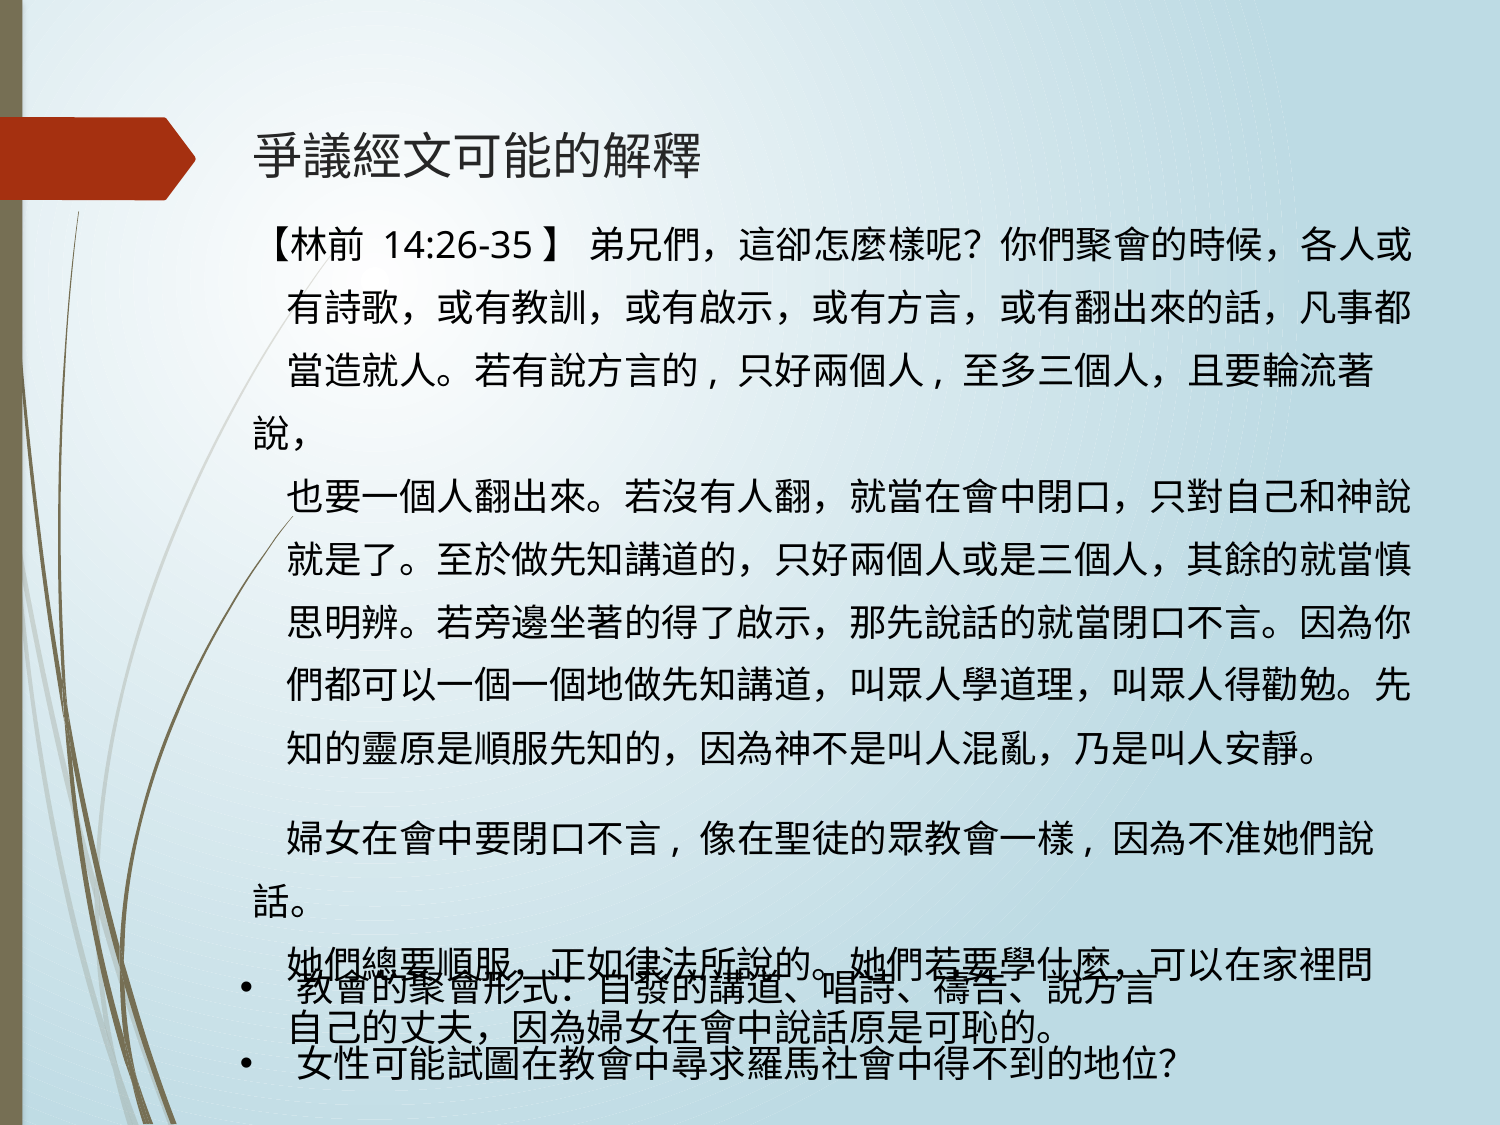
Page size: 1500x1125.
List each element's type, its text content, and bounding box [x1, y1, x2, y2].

title 爭議經文可能的解釋 [237, 99, 1334, 195]
text_box 【林前 14:26-35】 弟兄們，這卻怎麼樣呢？你們聚會的時候，各人或 有詩歌，或有教訓，或有啟示，或有方言，或有翻出來的話，凡事都 當造就人。若有說方言的, 只好兩個人, 至多三個人，且要輪流著說， 也要一個人翻出來。若沒有人翻，就當在會中閉口，只對自己和神說 就是了。至於做先知講道的，只好兩個人或是三個人，其餘的就當慎 思明辨。若旁邊坐著的得了啟示，那先說話的就當閉口不言。因為你 們都可以一個一個地做先知講道，叫眾人學道理，叫眾人得勸勉。先 知的靈原是順服先知的，因為神不是叫人混亂，乃是叫人安靜。 婦女在會中要閉口不言, 像在聖徒的眾教會一樣, 因為不准她們說話。 她們總要順服，正如律法所說的。她們若要學什麼，可以在家裡問 自己的丈夫，因為婦女在會中說話原是可恥的。 [237, 195, 1441, 1057]
text_box 教會的聚會形式：自發的講道、唱詩、禱告、說方言 女性可能試圖在教會中尋求羅馬社會中得不到的地位？ [225, 924, 1415, 1093]
